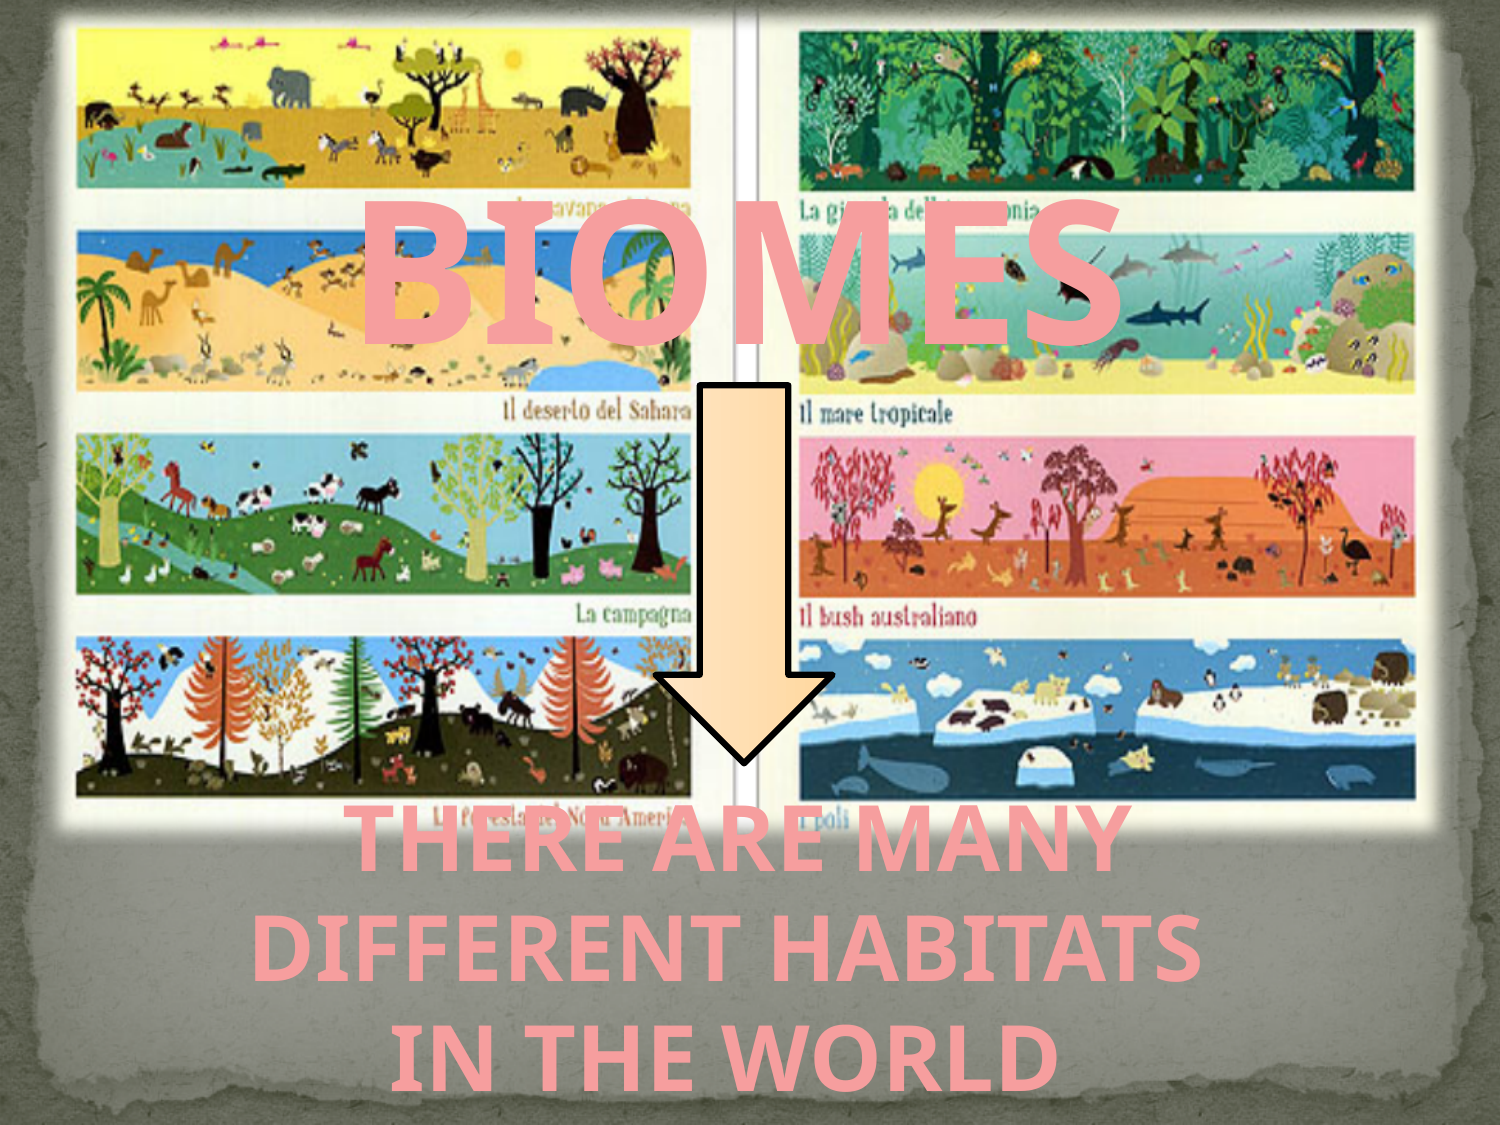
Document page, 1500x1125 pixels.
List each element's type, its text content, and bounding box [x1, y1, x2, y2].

text_box BIOMES THERE ARE MANY DIFFERENT HABITATS IN THE WORLD [218, 857, 1258, 1117]
picture [43, 1, 1453, 847]
